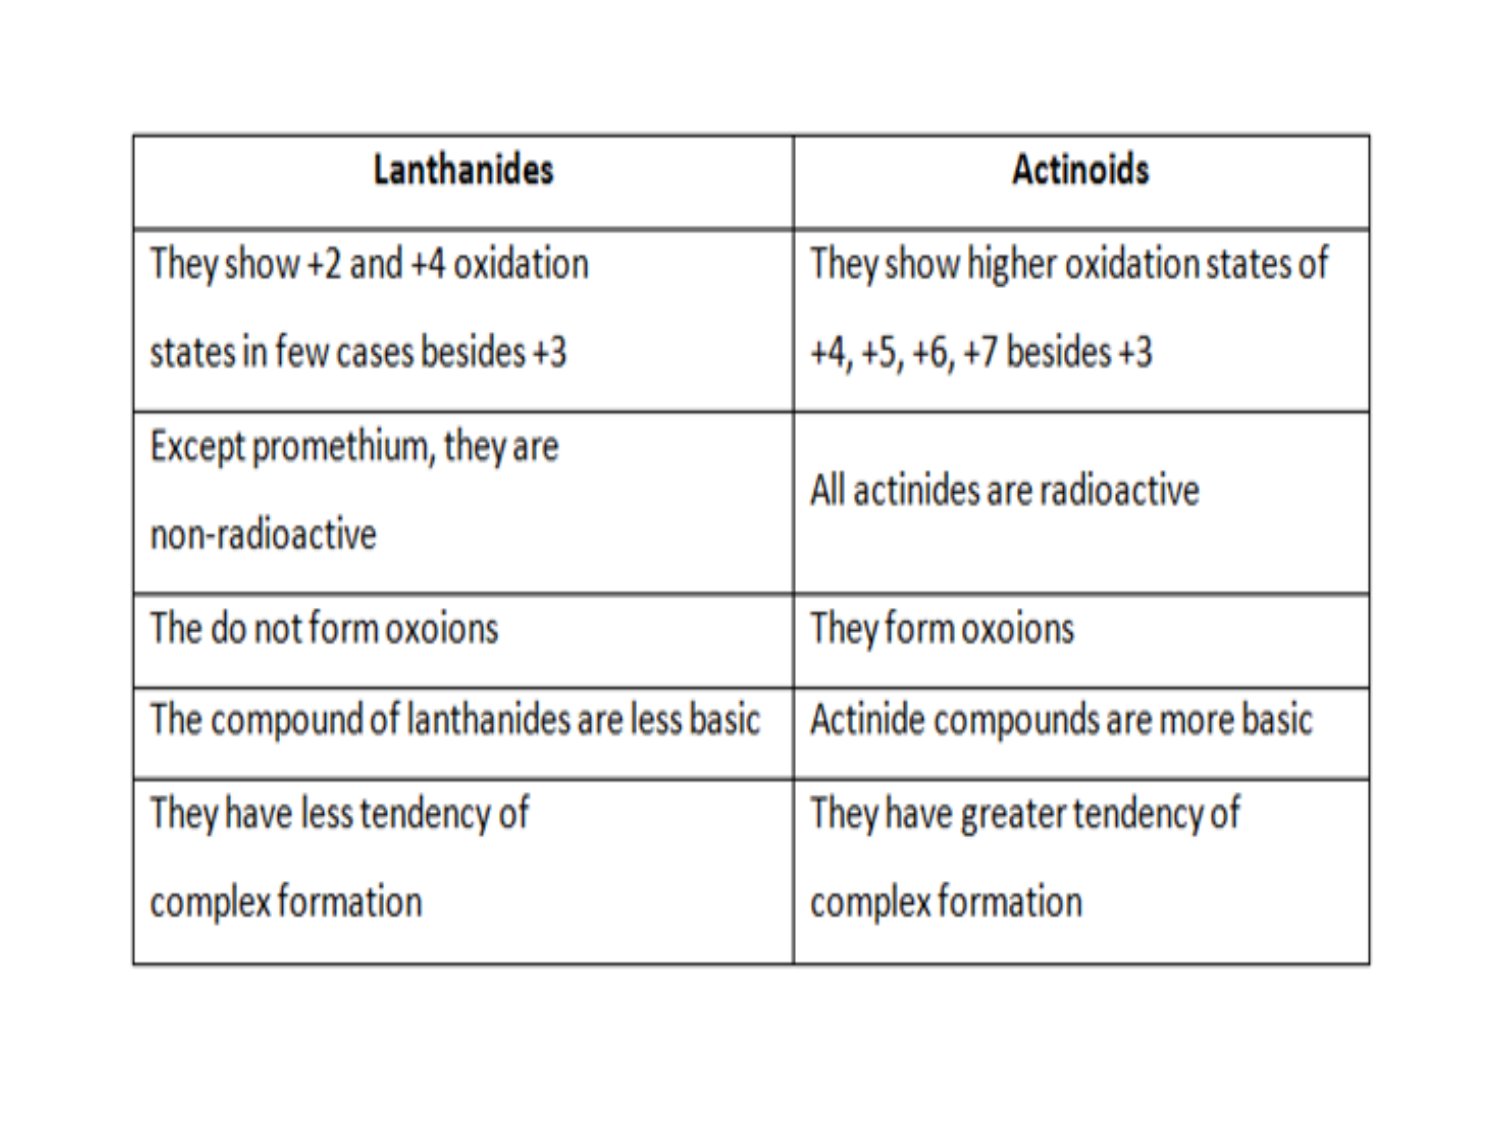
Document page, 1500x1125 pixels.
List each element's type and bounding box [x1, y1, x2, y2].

picture [124, 124, 1376, 976]
